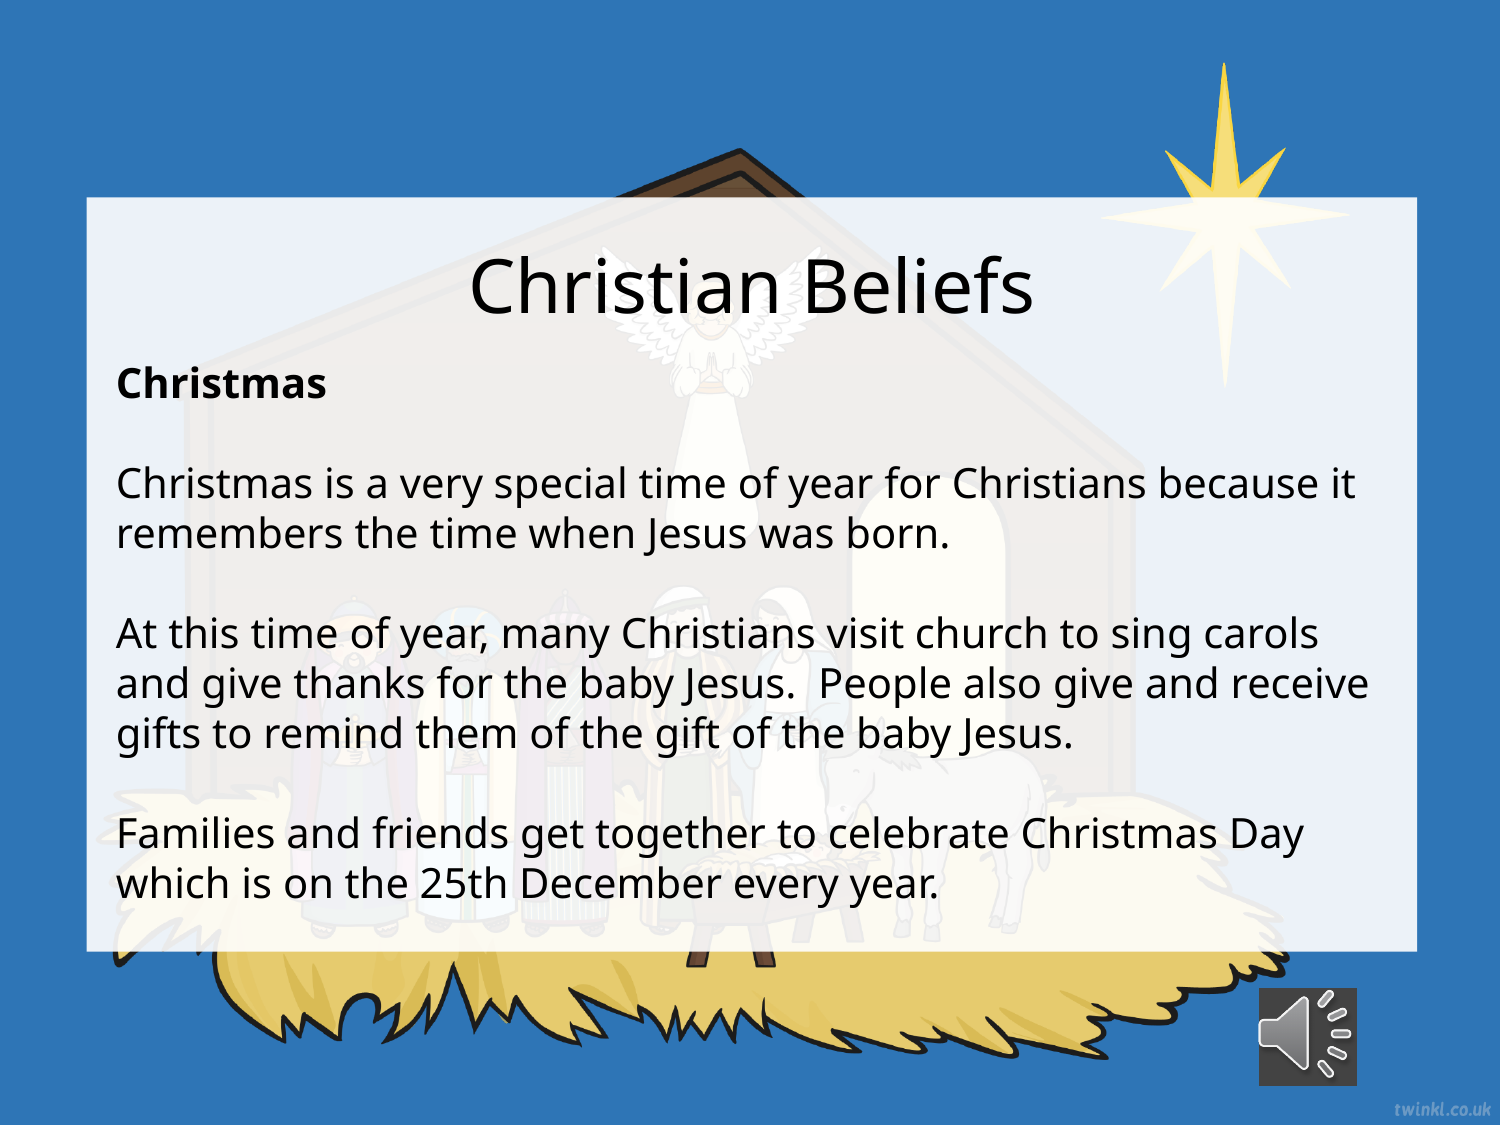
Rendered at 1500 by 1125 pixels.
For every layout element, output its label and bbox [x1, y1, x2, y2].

picture [1394, 1101, 1490, 1116]
picture [94, 62, 1350, 197]
picture [94, 952, 1358, 1087]
text_box [86, 197, 1418, 952]
